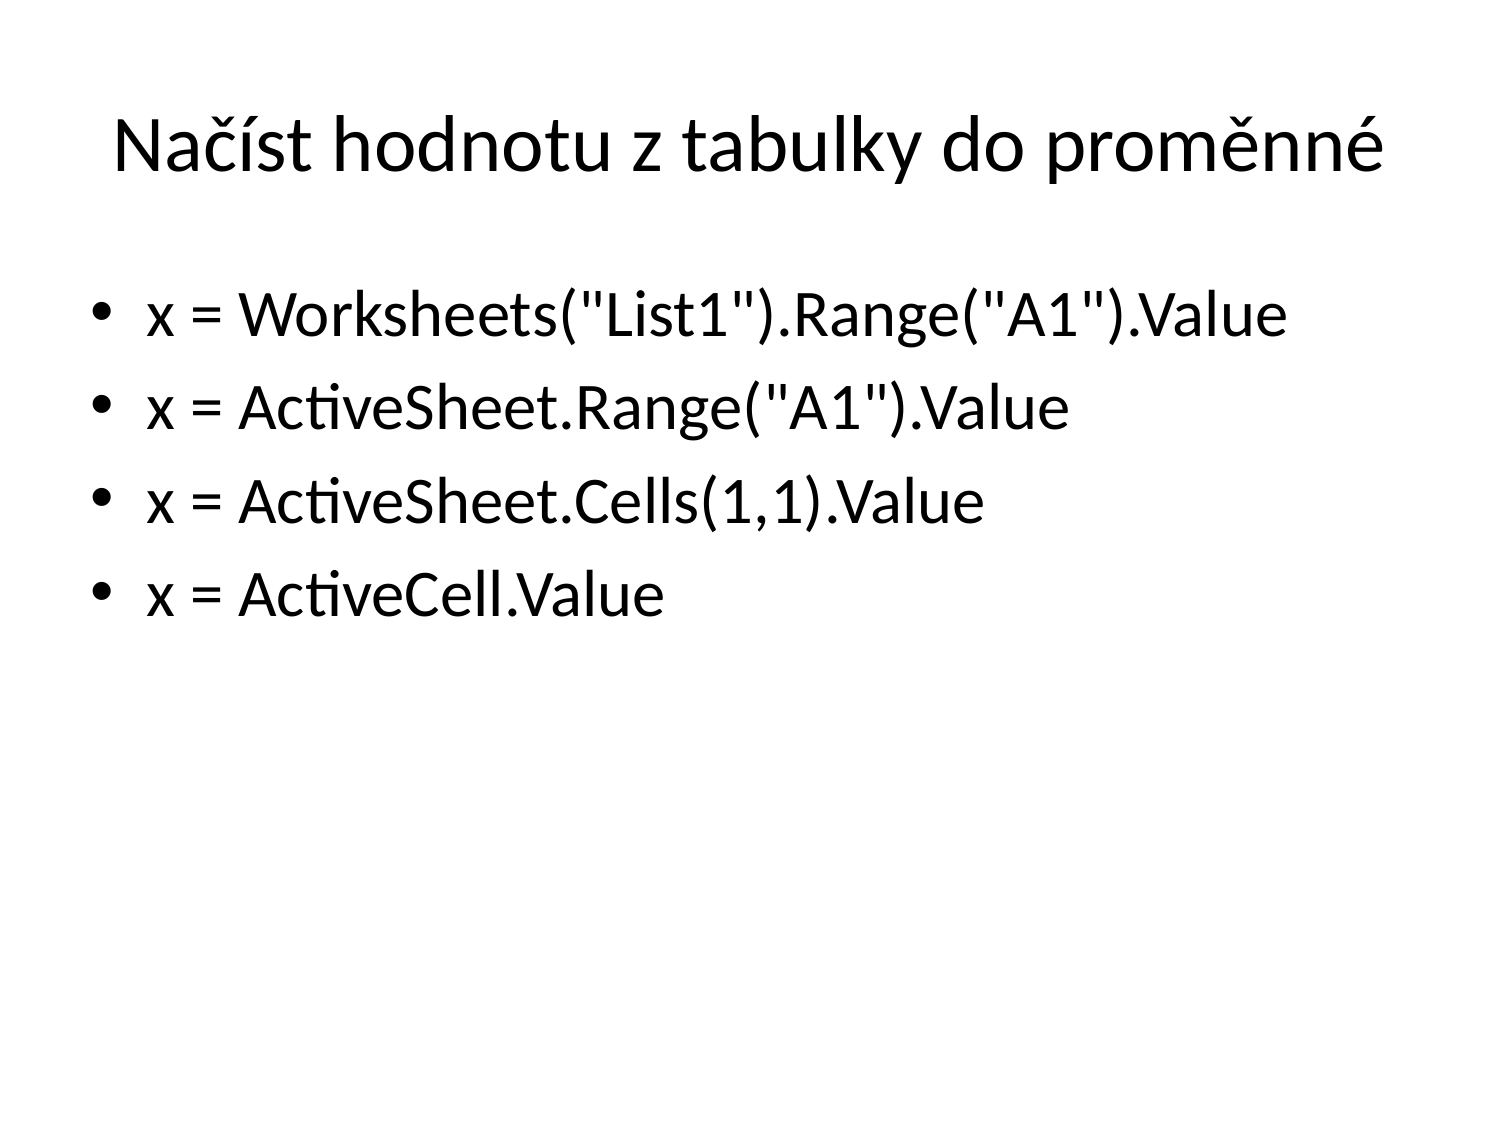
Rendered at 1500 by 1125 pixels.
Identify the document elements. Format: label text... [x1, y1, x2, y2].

title Načíst hodnotu z tabulky do proměnné [75, 45, 1425, 233]
list x = Worksheets("List1").Range("A1").Value x = ActiveSheet.Range("A1").Value x = ActiveSheet.Cells(1,1).Value x = ActiveCell.Value [75, 262, 1425, 1005]
